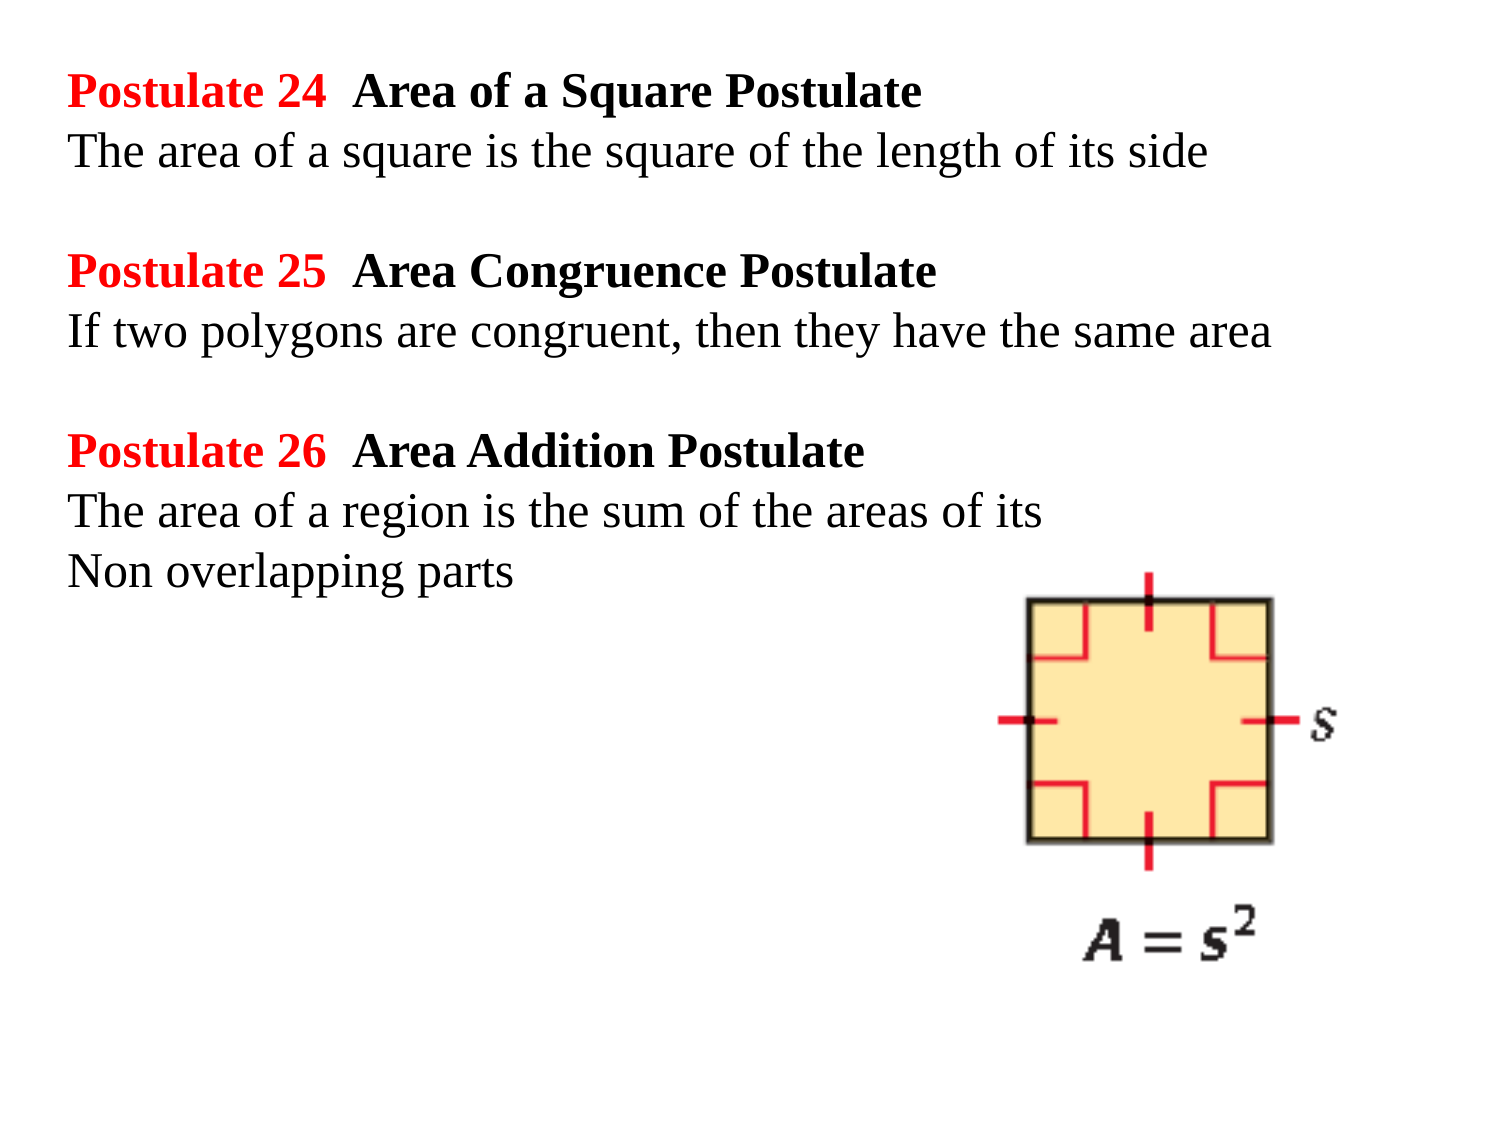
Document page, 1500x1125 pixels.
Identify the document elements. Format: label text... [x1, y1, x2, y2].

picture [968, 562, 1357, 987]
text_box Postulate 24 Area of a Square Postulate The area of a square is the square of the length of its side Postulate 25 Area Congruence Postulate If two polygons are congruent, then they have the same area Postulate 26 Area Addition Postulate The area of a region is the sum of the areas of its Non overlapping parts [52, 49, 1288, 605]
